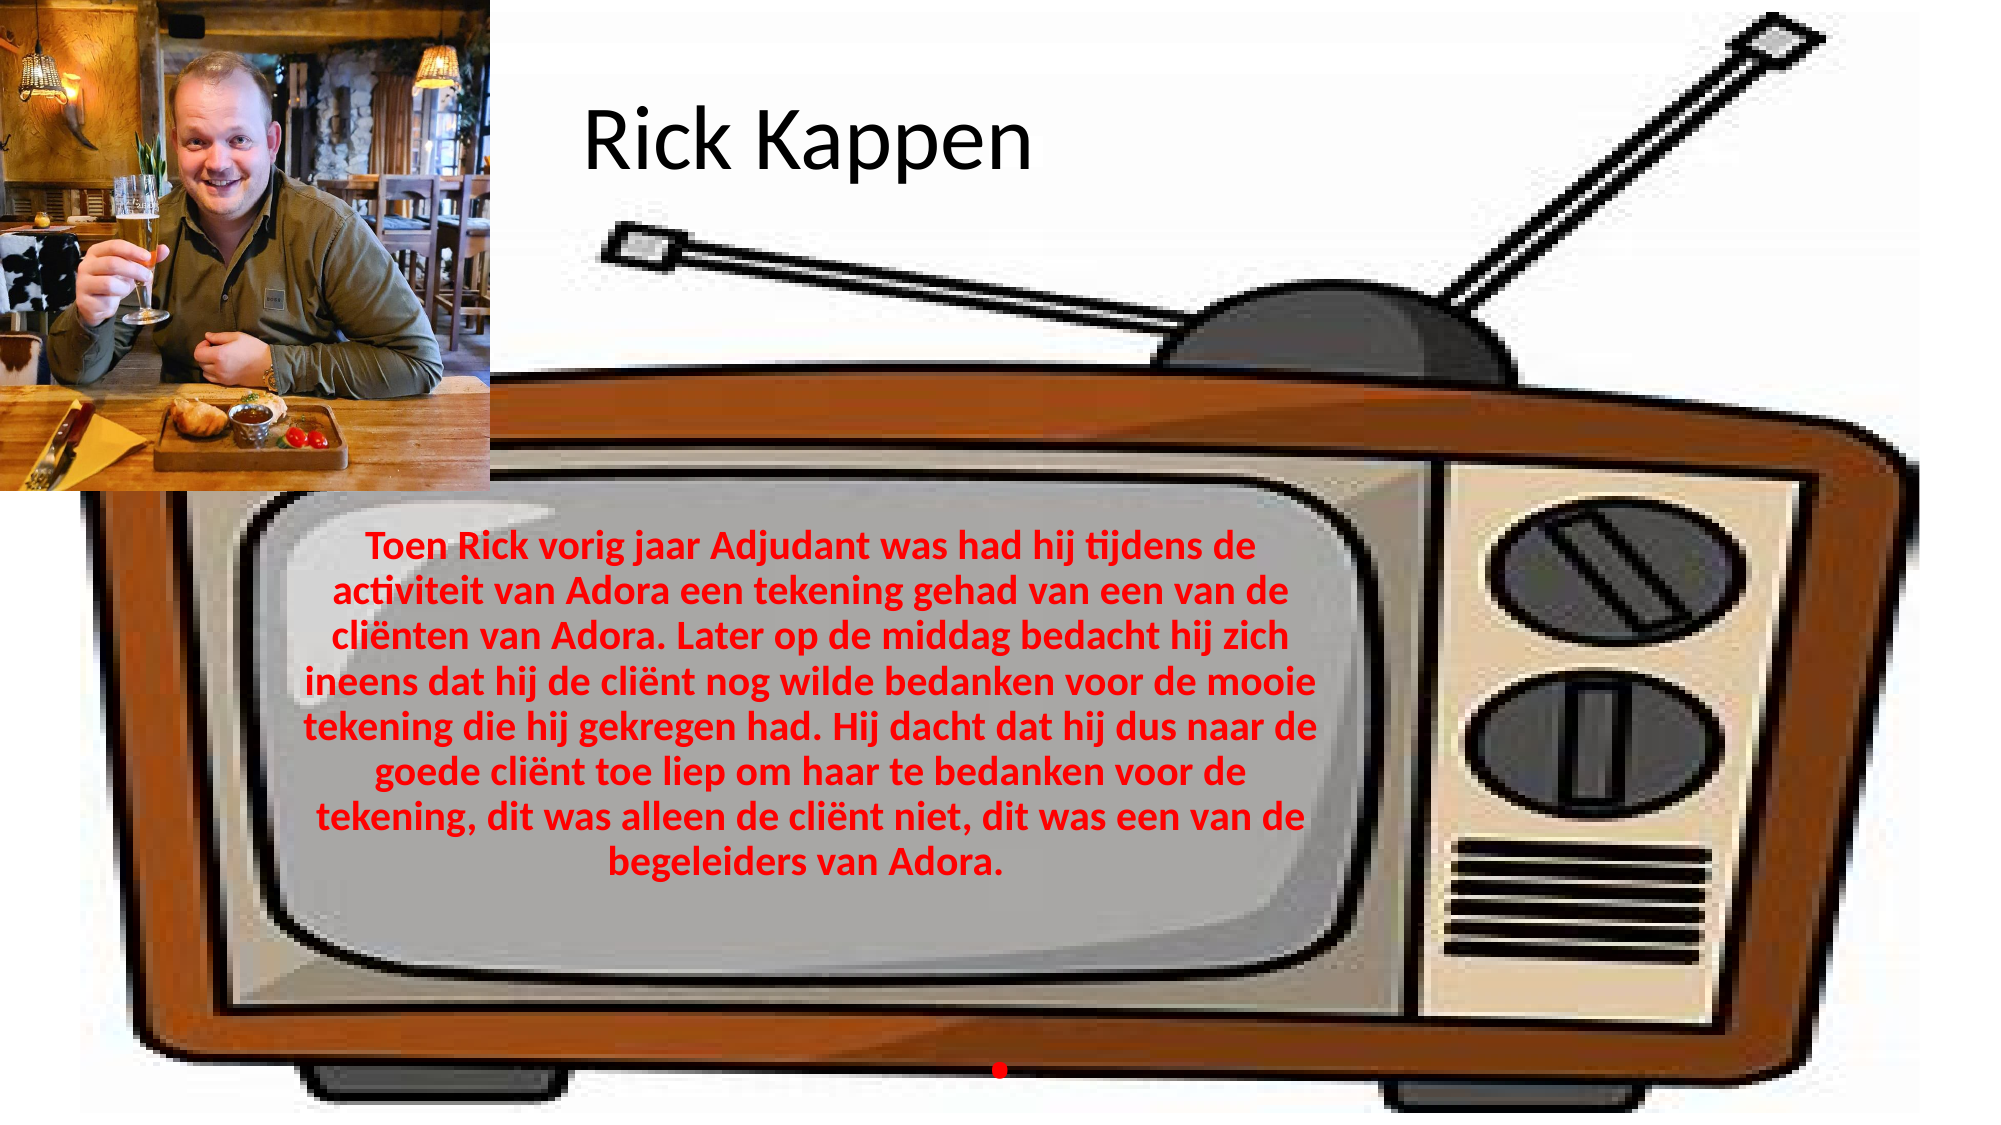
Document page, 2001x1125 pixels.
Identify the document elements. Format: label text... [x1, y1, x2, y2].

text_box Rick Kappen [490, 70, 1490, 196]
picture [0, 0, 490, 491]
subtitle Toen Rick vorig jaar Adjudant was had hij tijdens de activiteit van Adora een tekening gehad van een van de cliënten van Adora. Later op de middag bedacht hij zich ineens dat hij de cliënt nog wilde bedanken voor de mooie tekening die hij gekregen had. Hij dacht dat hij dus naar de goede cliënt toe liep om haar te bedanken voor de tekening, dit was alleen de cliënt niet, dit was een van de begeleiders van Adora. [286, 516, 1336, 940]
title . [80, 12, 1920, 1113]
